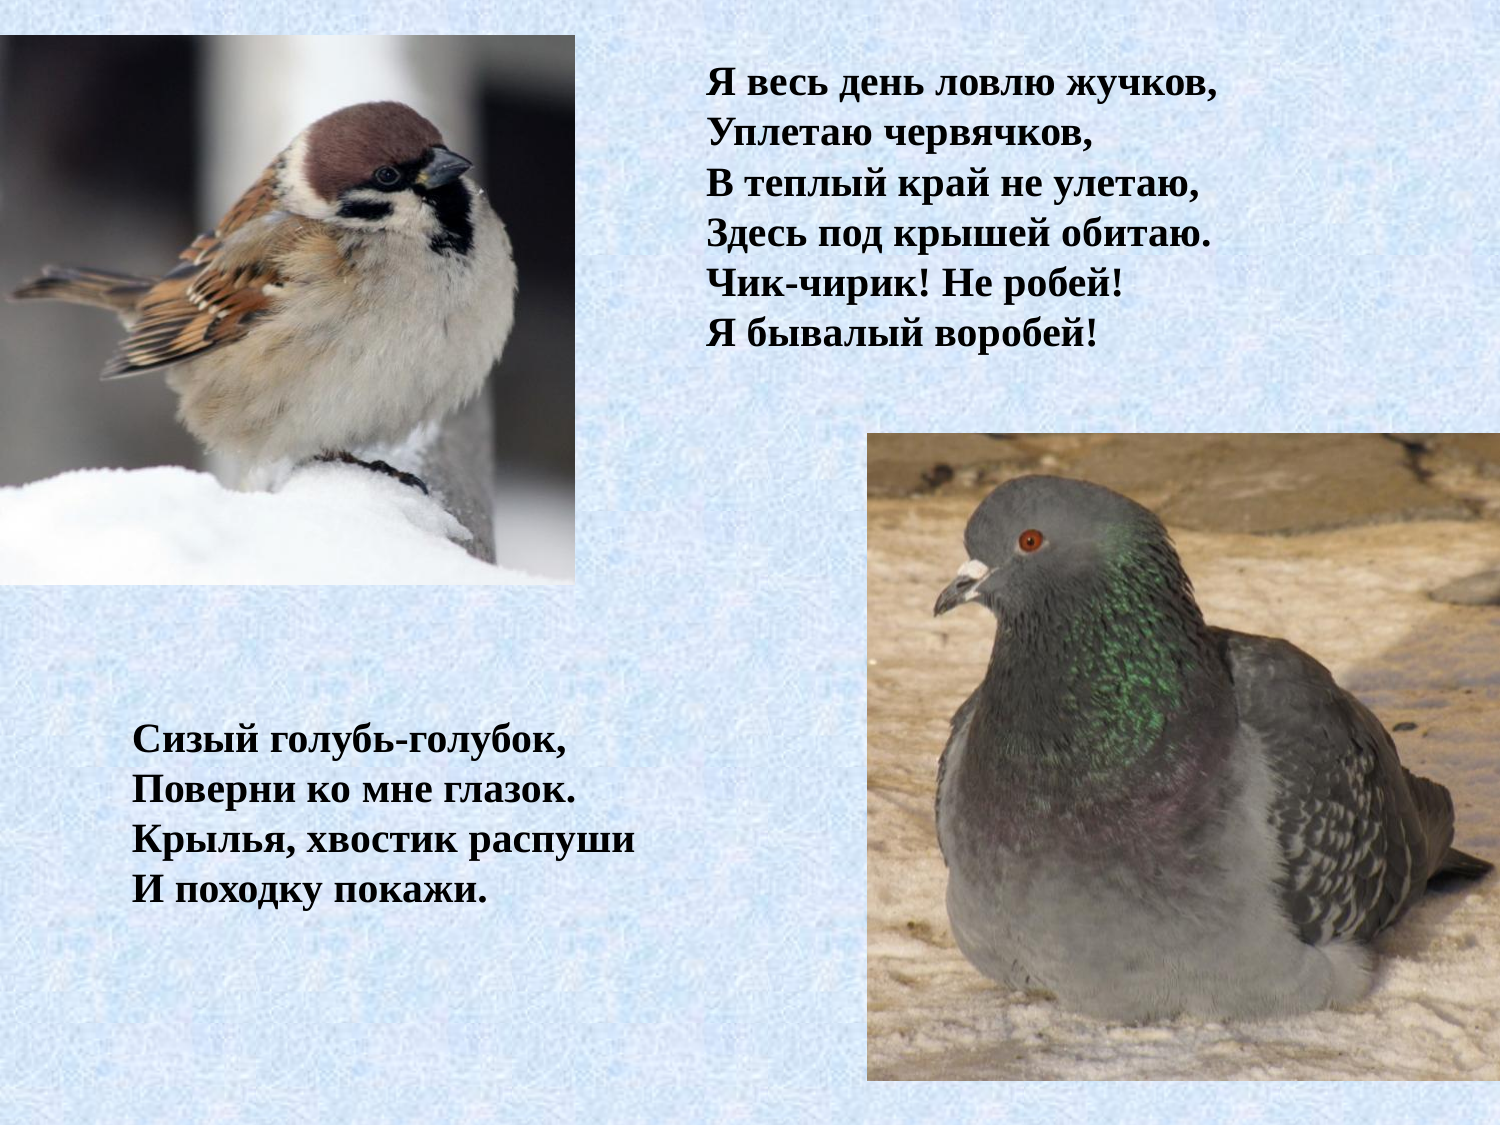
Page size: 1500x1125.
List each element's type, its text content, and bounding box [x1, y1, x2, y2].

text_box Сизый голубь-голубок, Поверни ко мне глазок. Крылья, хвостик распуши И походку покажи. [117, 703, 797, 918]
text_box Я весь день ловлю жучков, Уплетаю червячков, В теплый край не улетаю, Здесь под крышей обитаю. Чик-чирик! Не робей! Я бывалый воробей! [691, 46, 1278, 362]
picture [0, 0, 1500, 1125]
